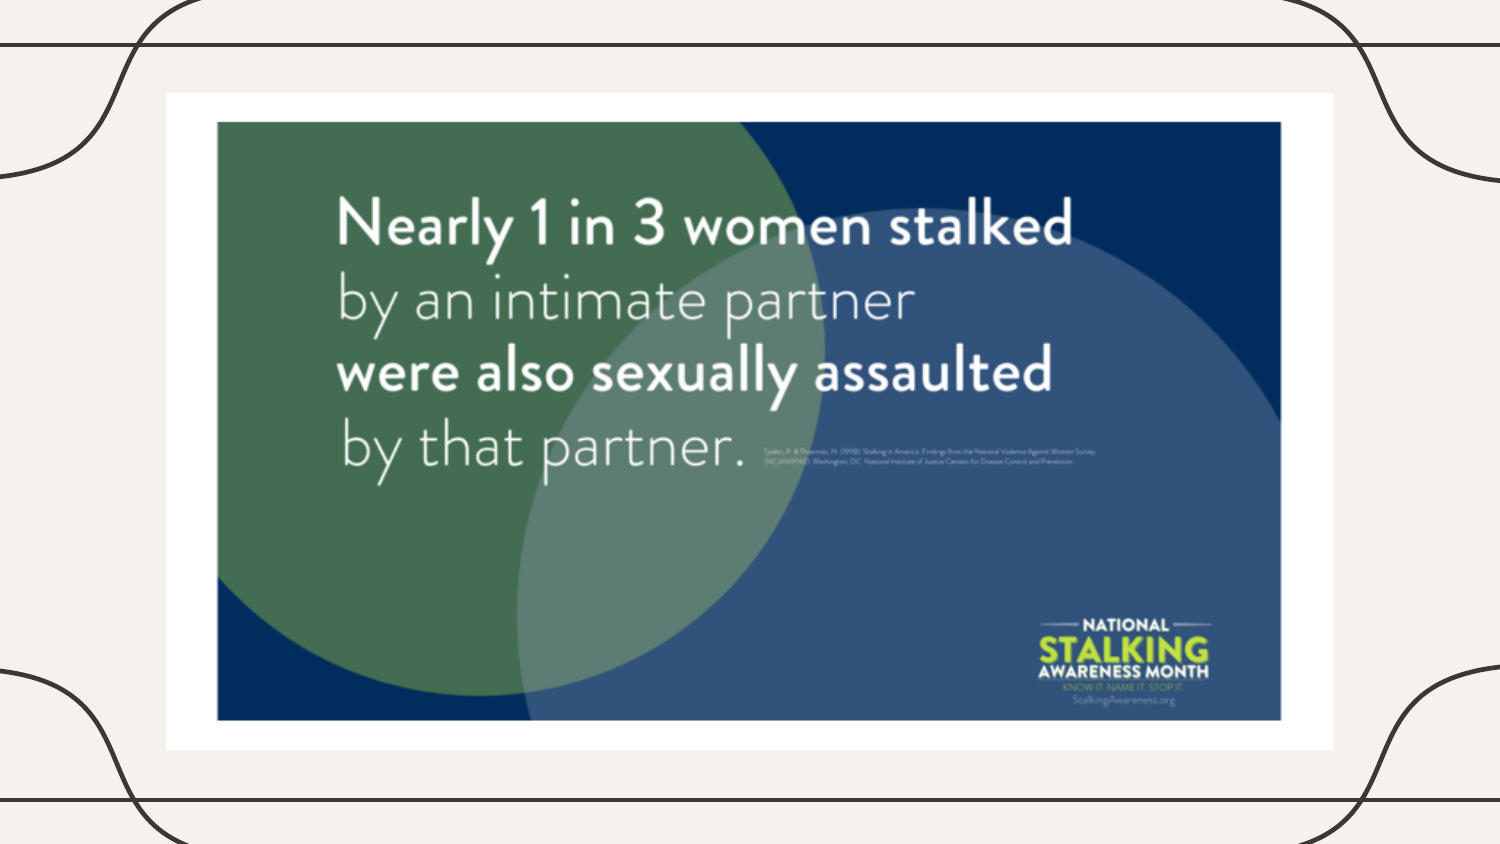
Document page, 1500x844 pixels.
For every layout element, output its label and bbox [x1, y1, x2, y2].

picture [166, 93, 1334, 751]
